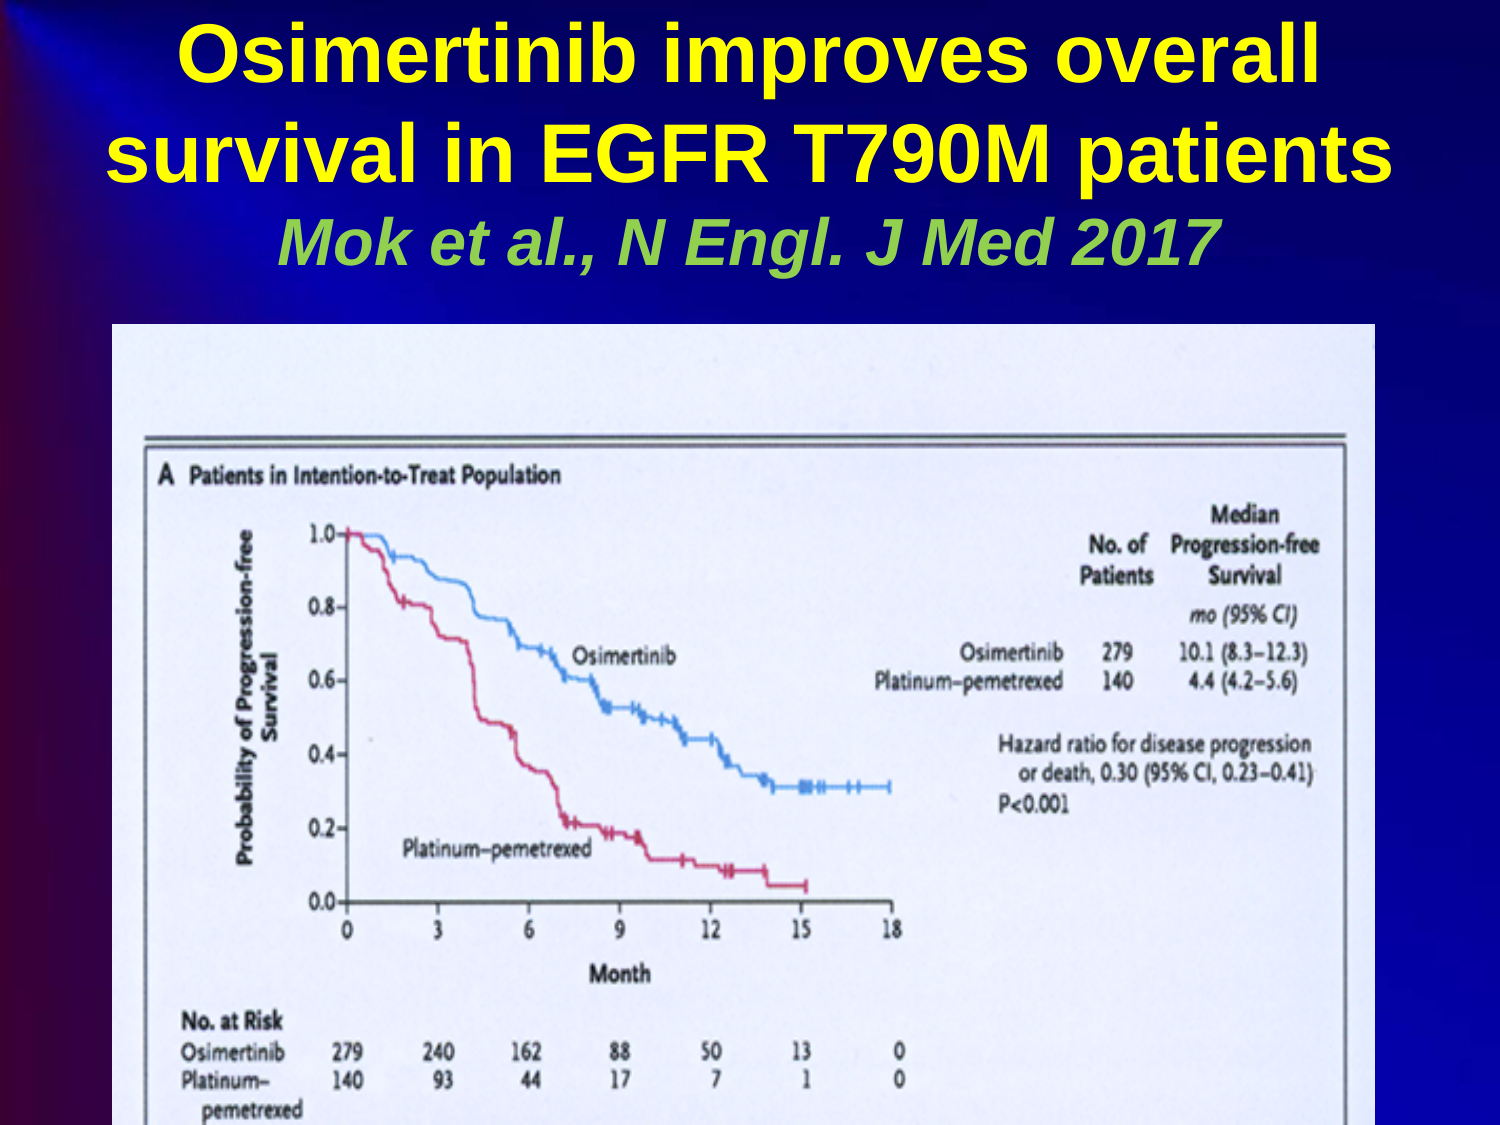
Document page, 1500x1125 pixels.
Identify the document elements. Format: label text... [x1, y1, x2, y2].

title Osimertinib improves overall survival in EGFR T790M patients Mok et al., N Engl. J Med 2017 [24, 45, 1475, 233]
picture [0, 0, 1500, 1125]
